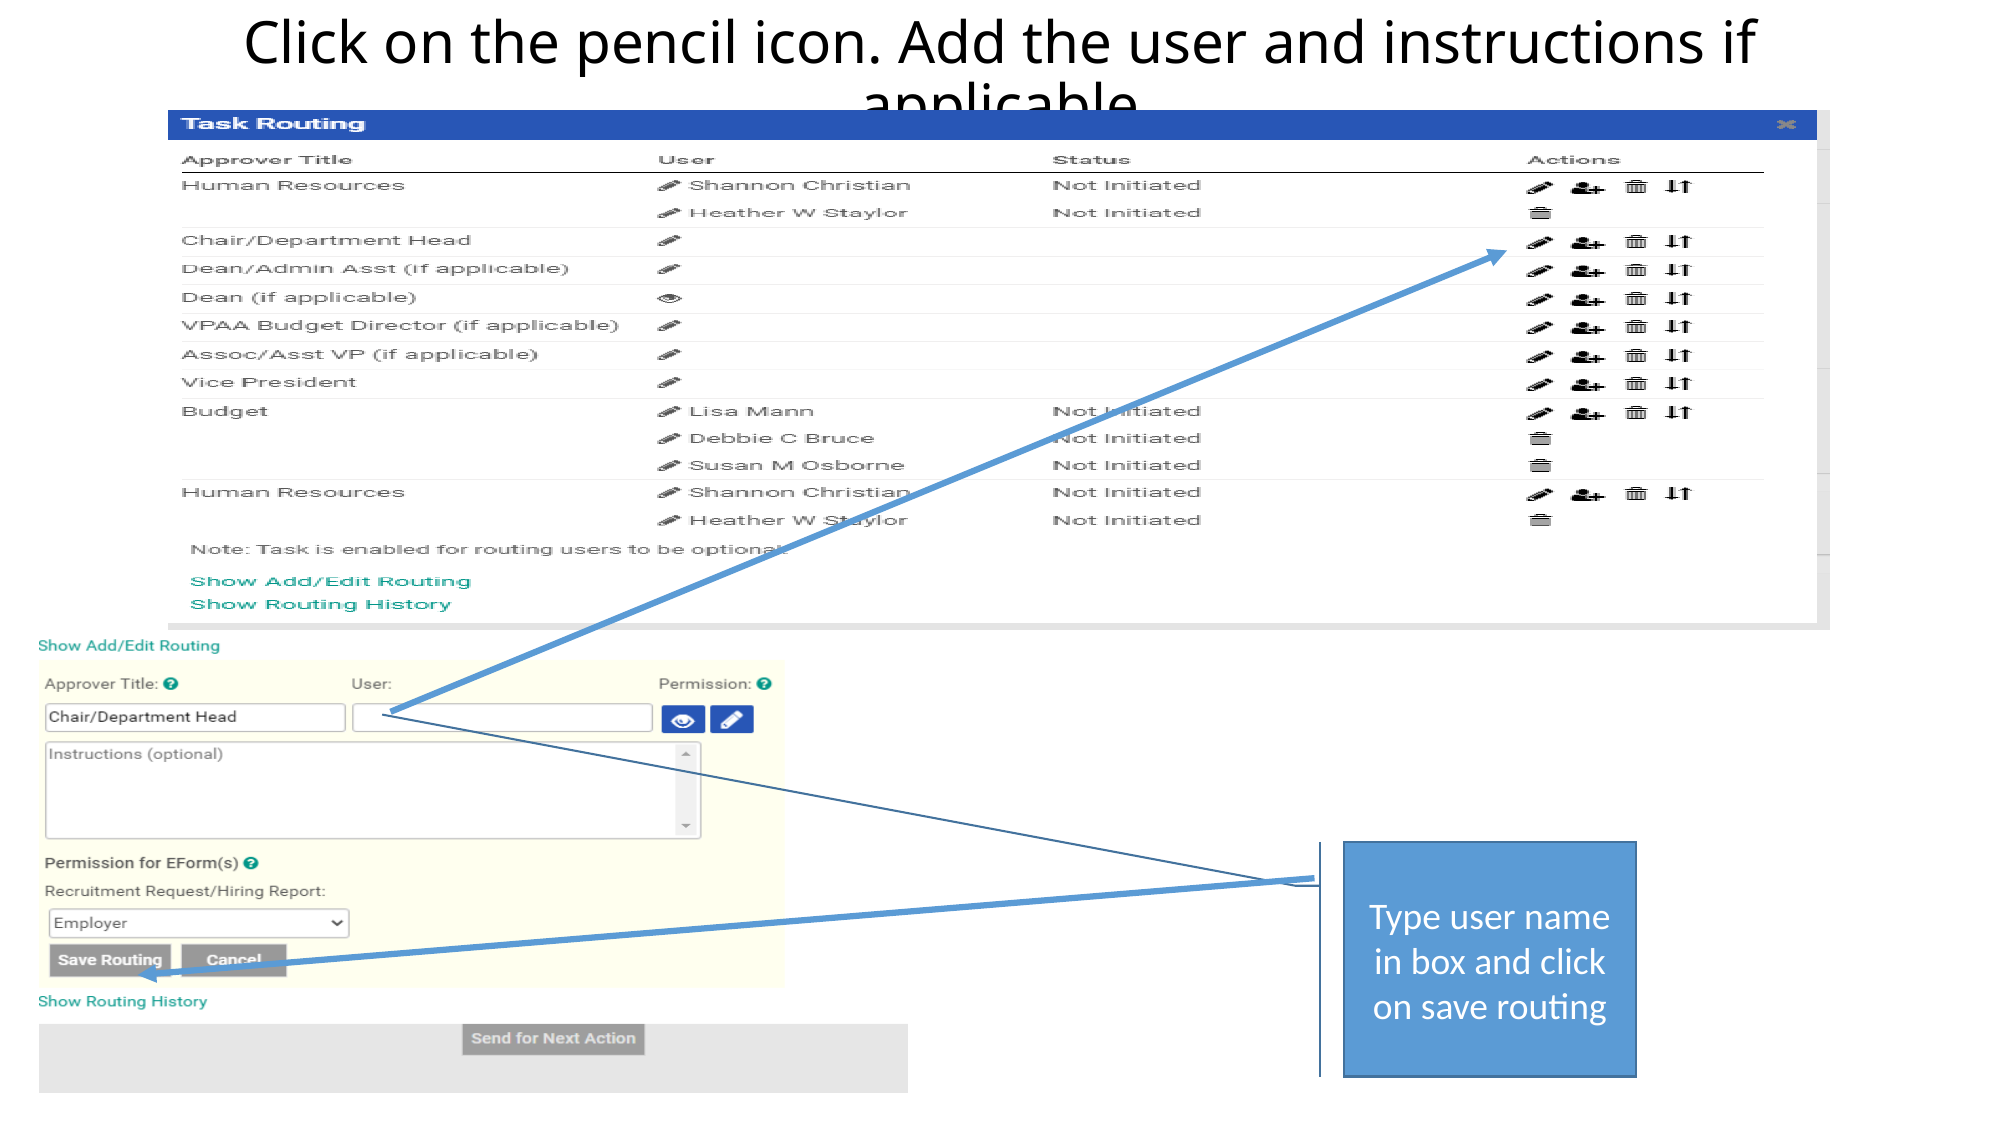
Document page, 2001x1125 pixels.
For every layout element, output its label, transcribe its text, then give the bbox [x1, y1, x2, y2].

text_box Type user name in box and click on save routing [1343, 841, 1637, 1078]
text_box Type user name in box and click on save routing [908, 812, 1260, 878]
picture [39, 110, 1830, 1093]
title Click on the pencil icon. Add the user and instructions if applicable [137, 42, 1863, 111]
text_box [137, 878, 1315, 975]
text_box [390, 250, 1508, 712]
text_box Type user name in box and click on save routing [1315, 841, 1321, 1077]
